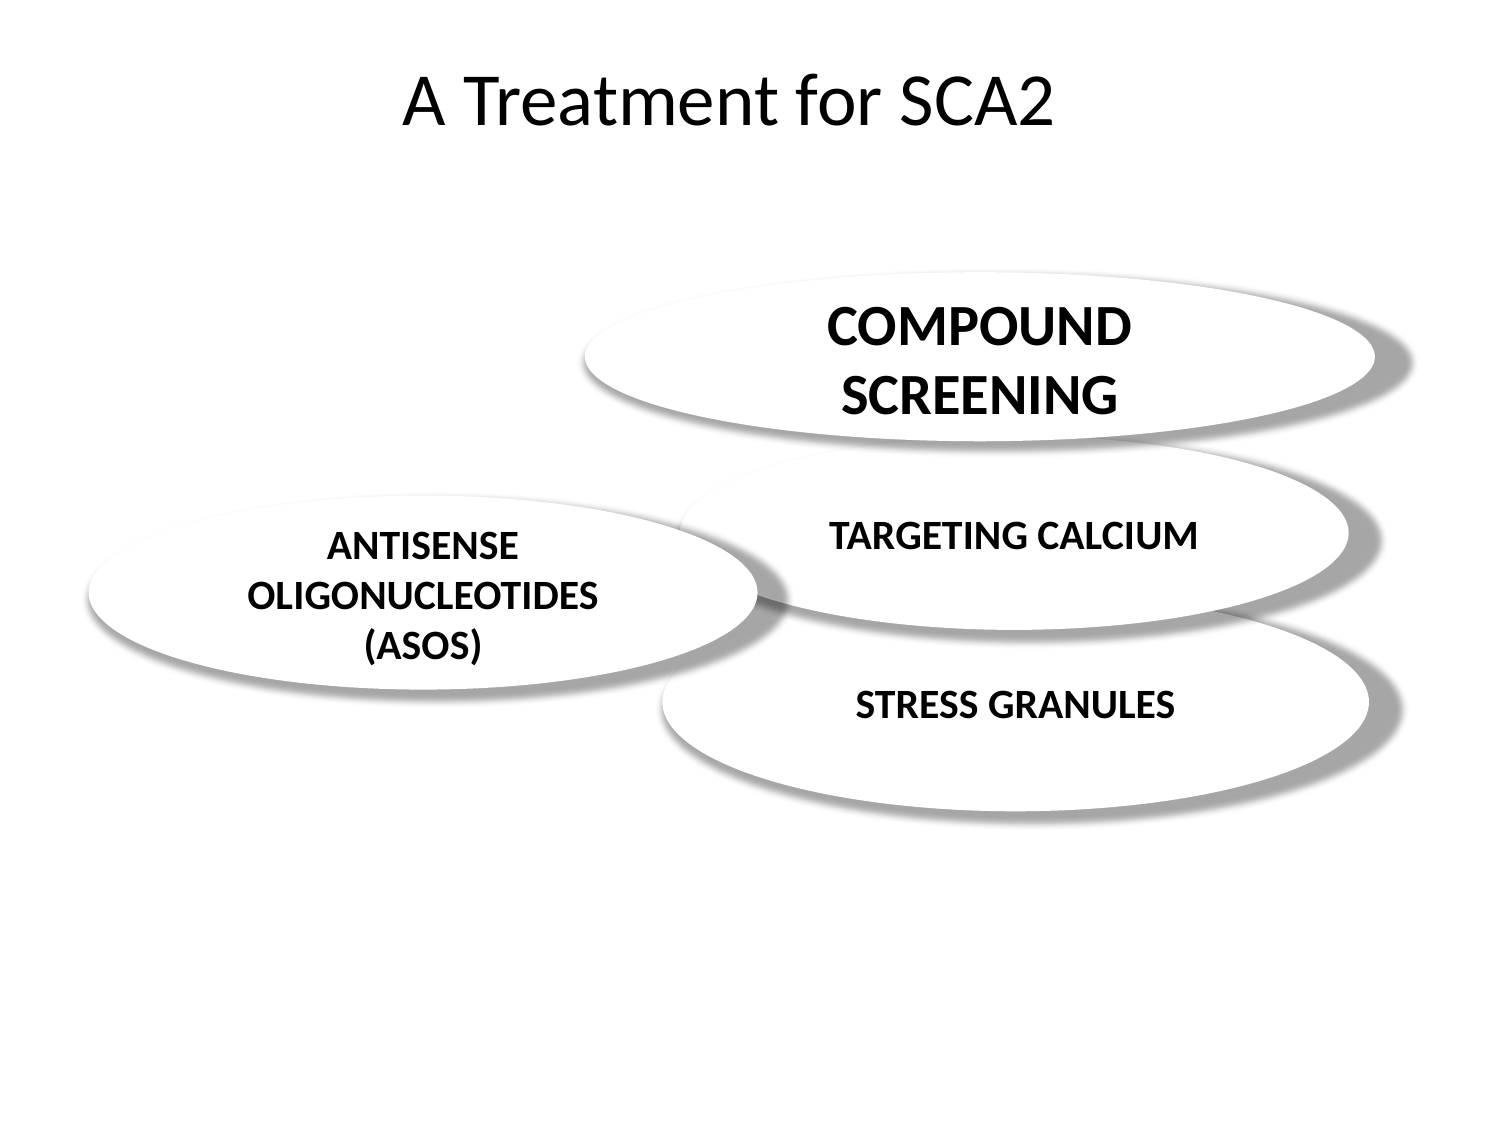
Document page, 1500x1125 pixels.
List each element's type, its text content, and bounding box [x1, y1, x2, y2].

text_box TARGETING CALCIUM [681, 449, 1349, 630]
text_box COMPOUND SCREENING [584, 272, 1375, 442]
text_box ANTISENSE OLIGONUCLEOTIDES (ASOS) [88, 495, 758, 690]
text_box STRESS GRANULES [662, 622, 1369, 812]
text_box A Treatment for SCA2 [0, 0, 1472, 252]
